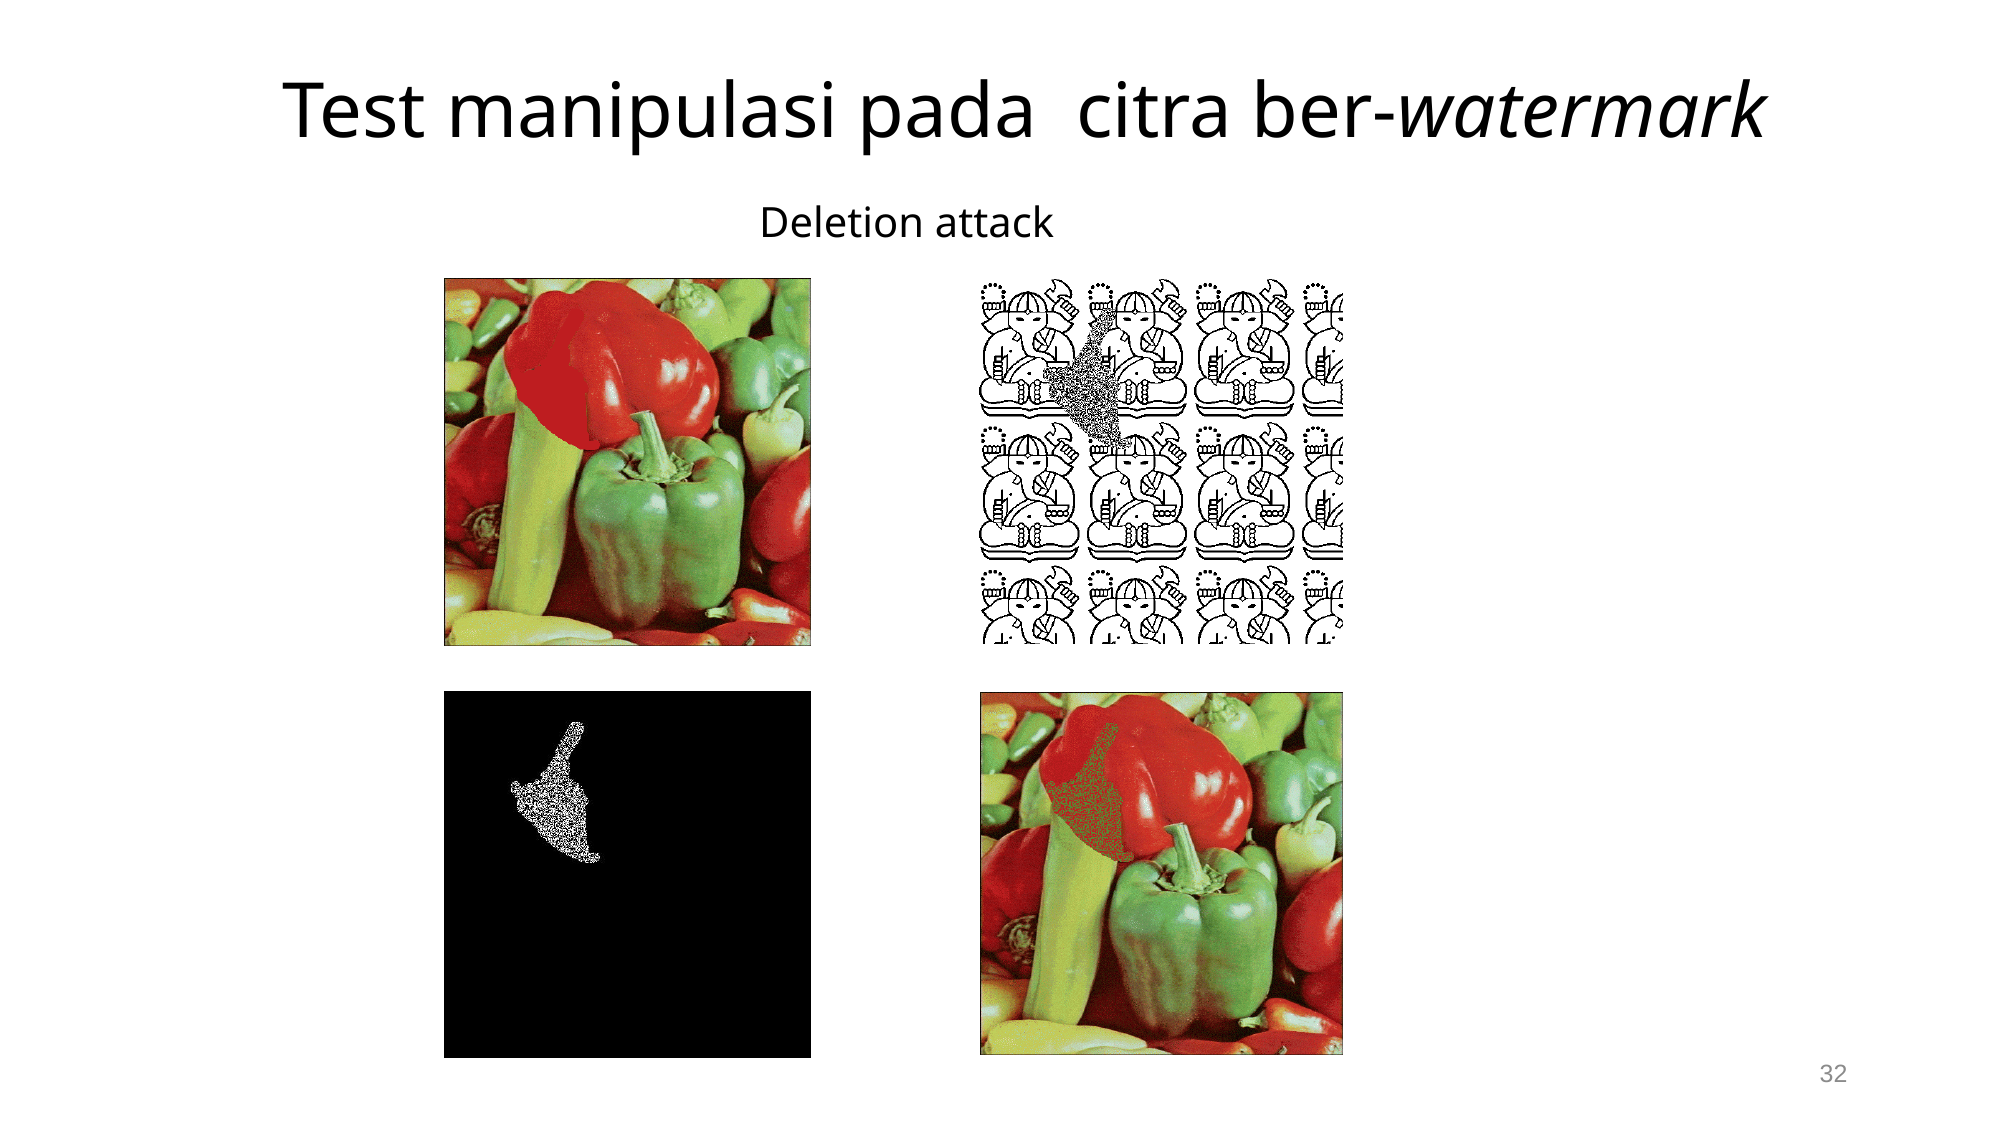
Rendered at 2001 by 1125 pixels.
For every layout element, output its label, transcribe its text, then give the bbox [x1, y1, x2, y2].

picture [444, 278, 811, 646]
text_box Deletion attack [744, 188, 1070, 254]
title Test manipulasi pada citra ber-watermark [267, 36, 1882, 189]
picture [444, 691, 811, 1058]
slide_number 32 [1412, 1042, 1863, 1103]
picture [980, 692, 1343, 1055]
picture [976, 277, 1343, 644]
